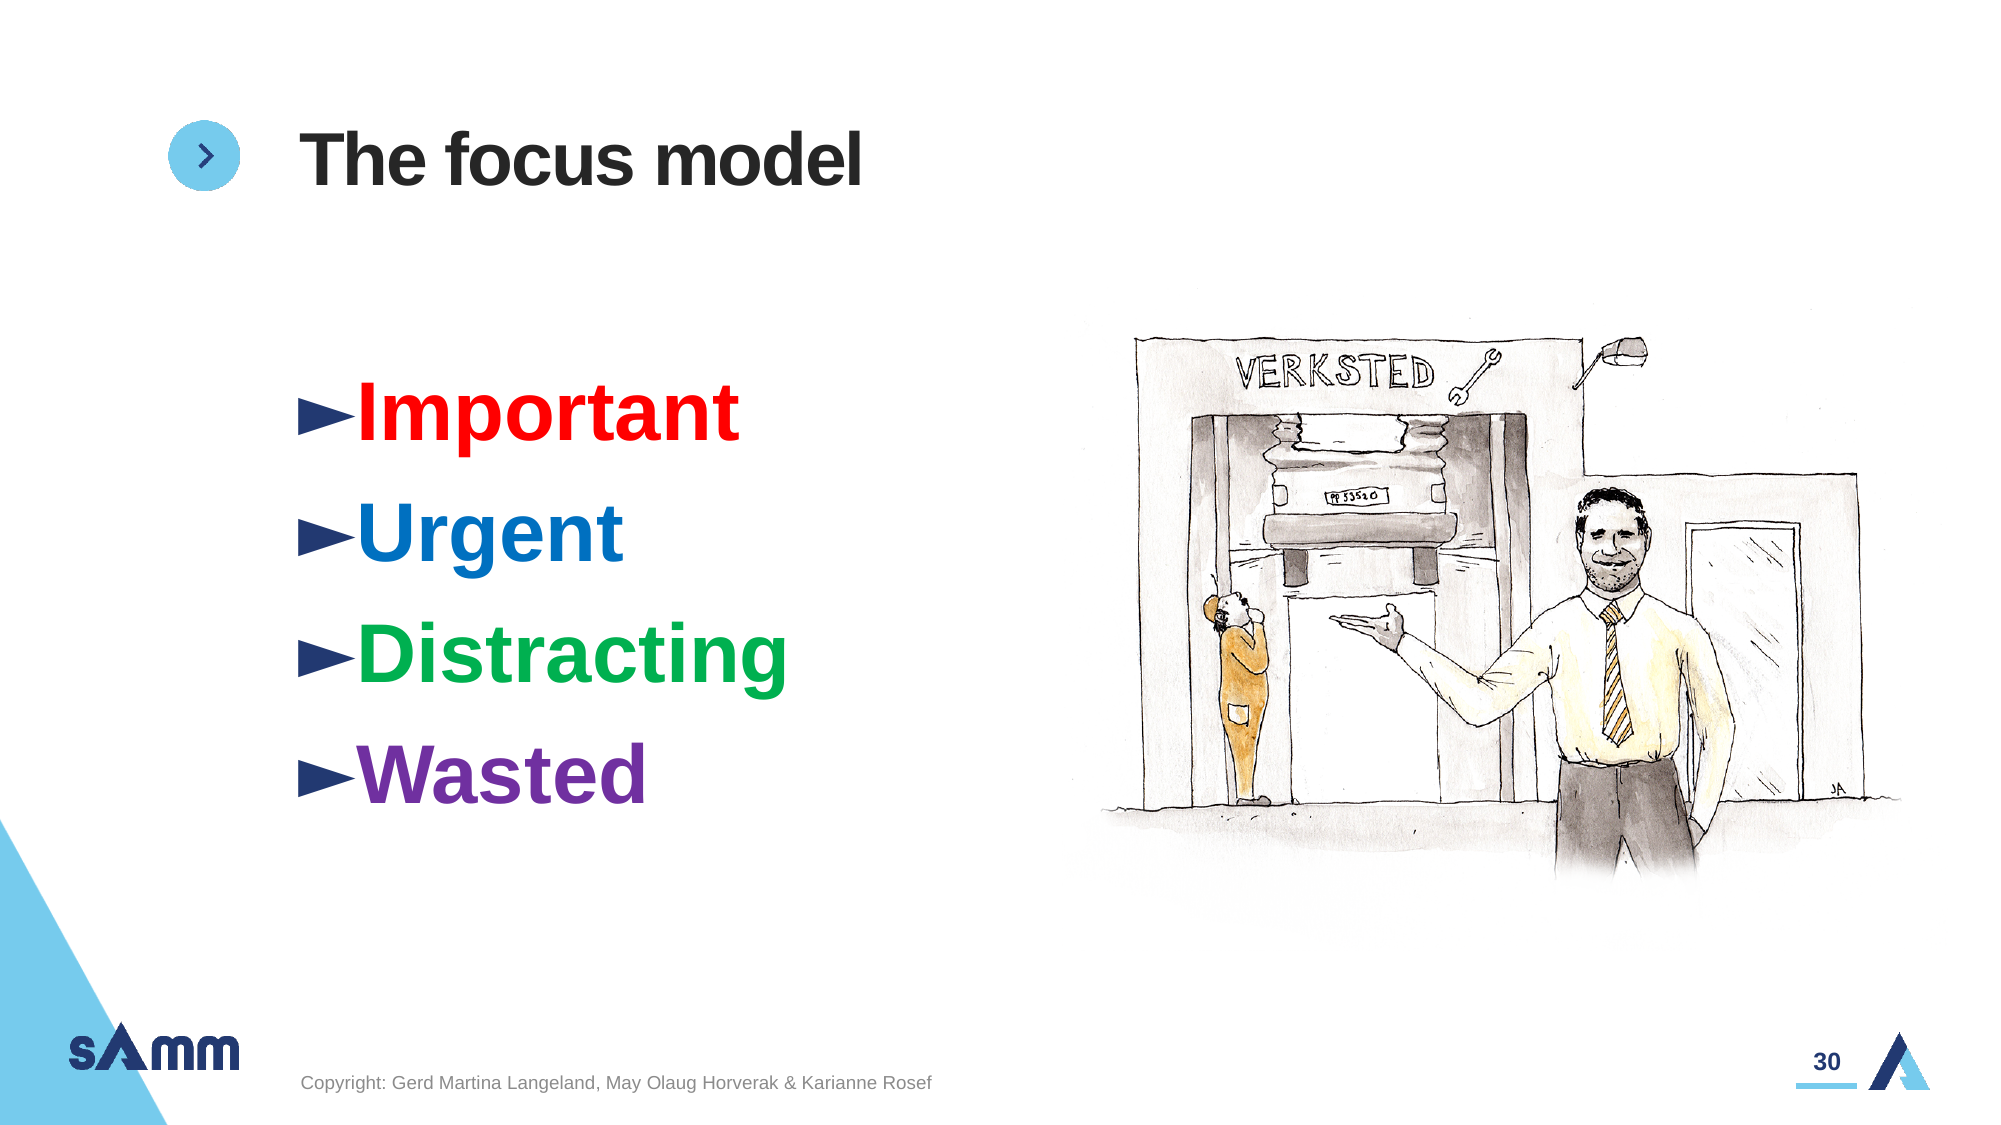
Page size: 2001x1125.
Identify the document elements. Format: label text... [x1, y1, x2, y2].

title The focus model [284, 102, 1920, 313]
picture [1868, 1032, 1930, 1090]
picture [168, 120, 240, 191]
slide_number 30 [1796, 1033, 1859, 1088]
picture [0, 737, 239, 1125]
footer Copyright: Gerd Martina Langeland, May Olaug Horverak & Karianne Rosef [285, 1054, 1167, 1110]
list Important Urgent Distracting Wasted [283, 350, 1920, 970]
picture [1061, 285, 1948, 951]
